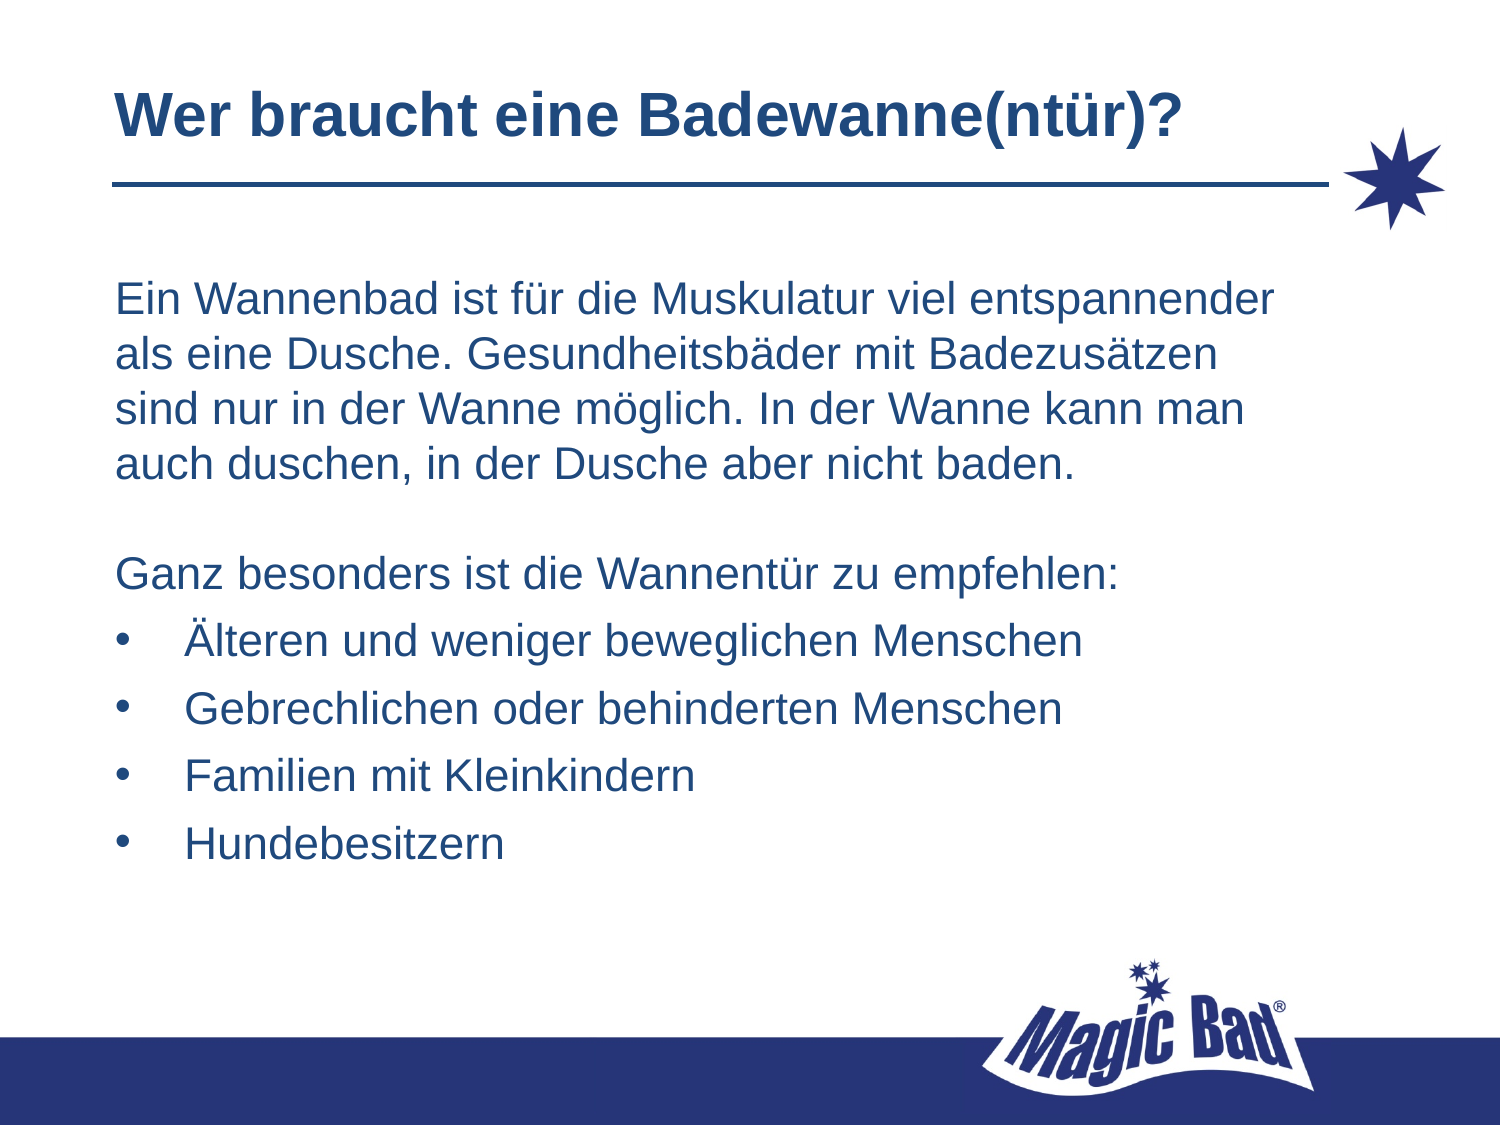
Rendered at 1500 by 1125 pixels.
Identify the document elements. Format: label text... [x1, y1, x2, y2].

text_box Wer braucht eine Badewanne(ntür)? [100, 66, 1329, 157]
picture [1340, 125, 1448, 232]
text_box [0, 958, 1500, 1125]
text_box Ein Wannenbad ist für die Muskulatur viel entspannender als eine Dusche. Gesundheitsbäder mit Badezusätzen sind nur in der Wanne möglich. In der Wanne kann man auch duschen, in der Dusche aber nicht baden. Ganz besonders ist die Wannentür zu empfehlen: Älteren und weniger beweglichen Menschen Gebrechlichen oder behinderten Menschen Familien mit Kleinkindern Hundebesitzern [100, 261, 1329, 957]
